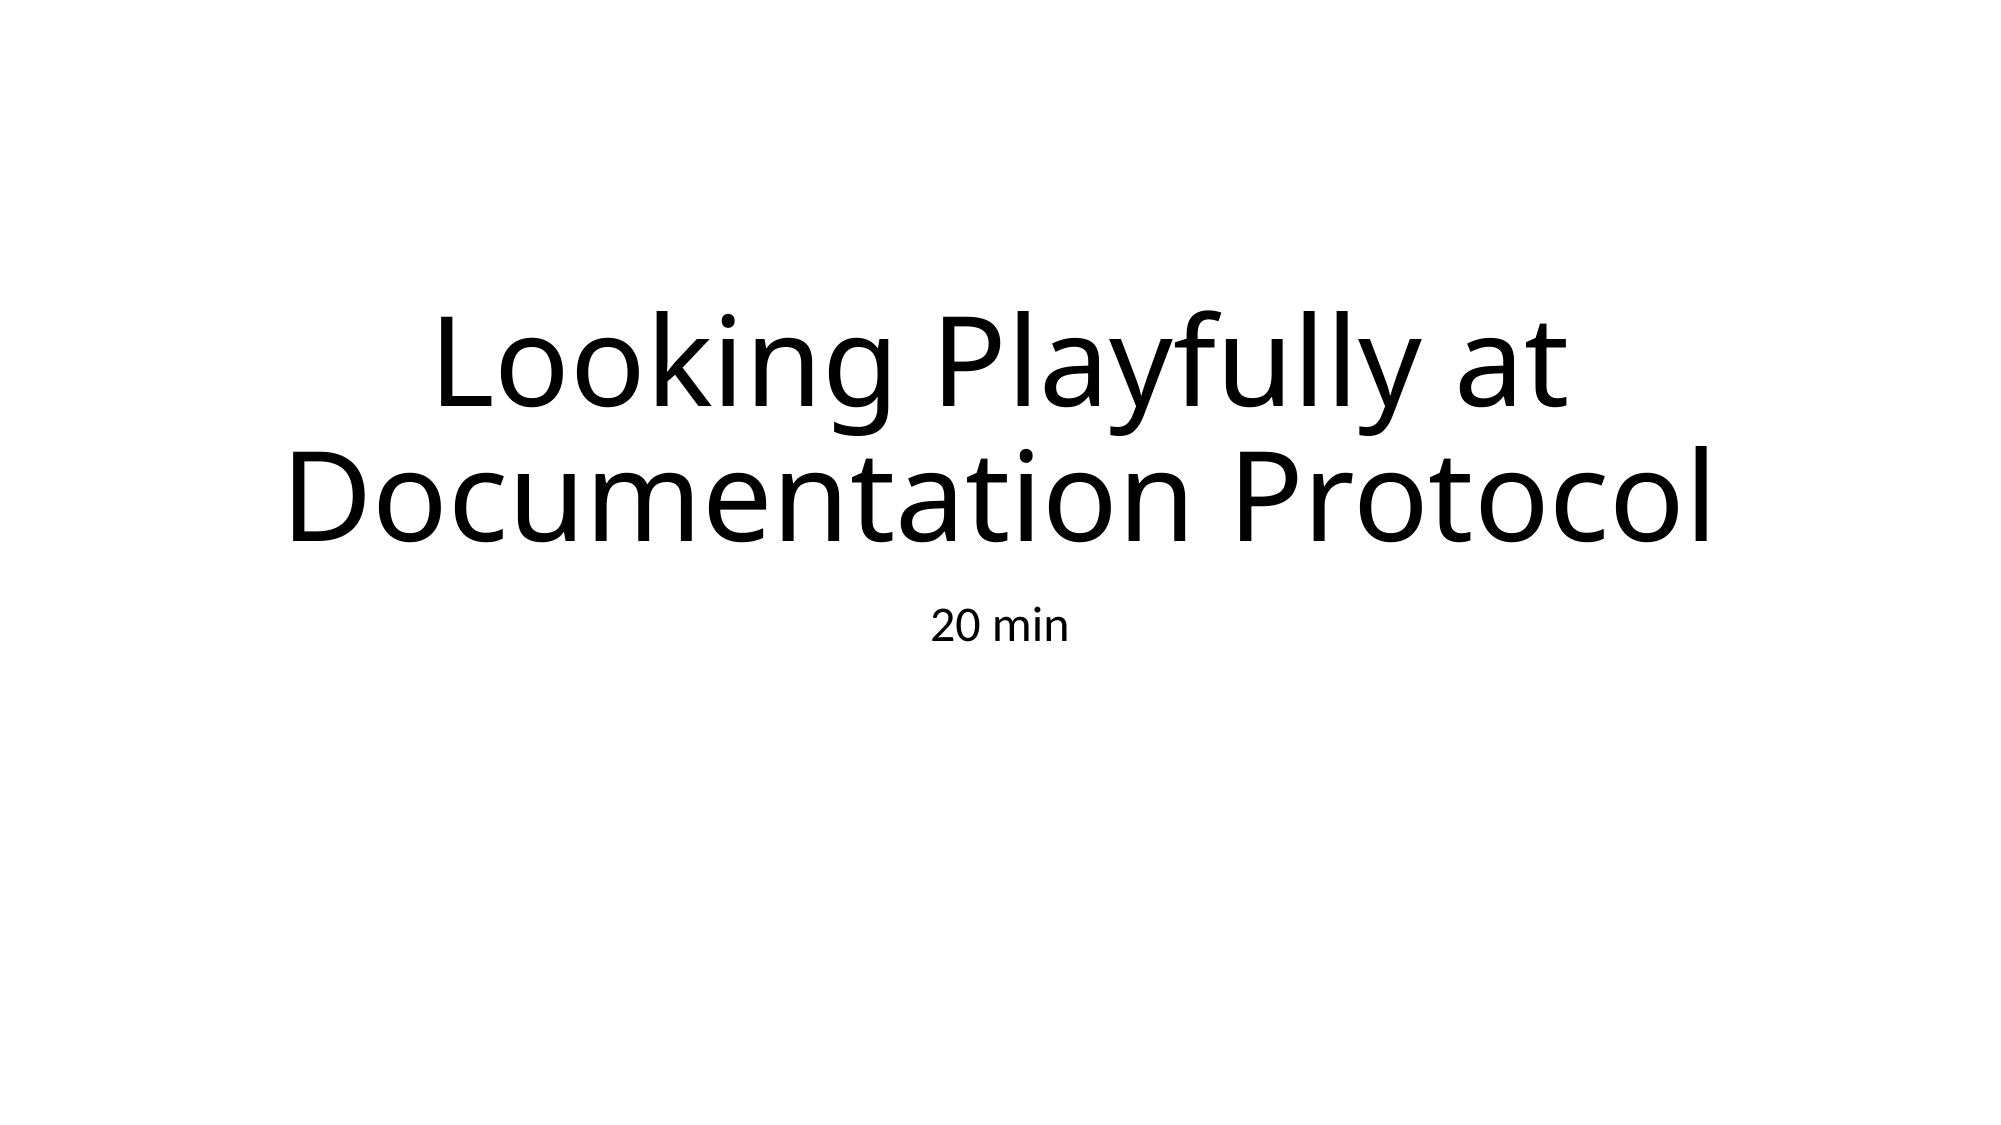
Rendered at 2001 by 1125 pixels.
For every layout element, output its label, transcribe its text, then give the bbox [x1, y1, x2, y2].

title Looking Playfully at Documentation Protocol [249, 184, 1750, 576]
subtitle 20 min [249, 590, 1750, 863]
